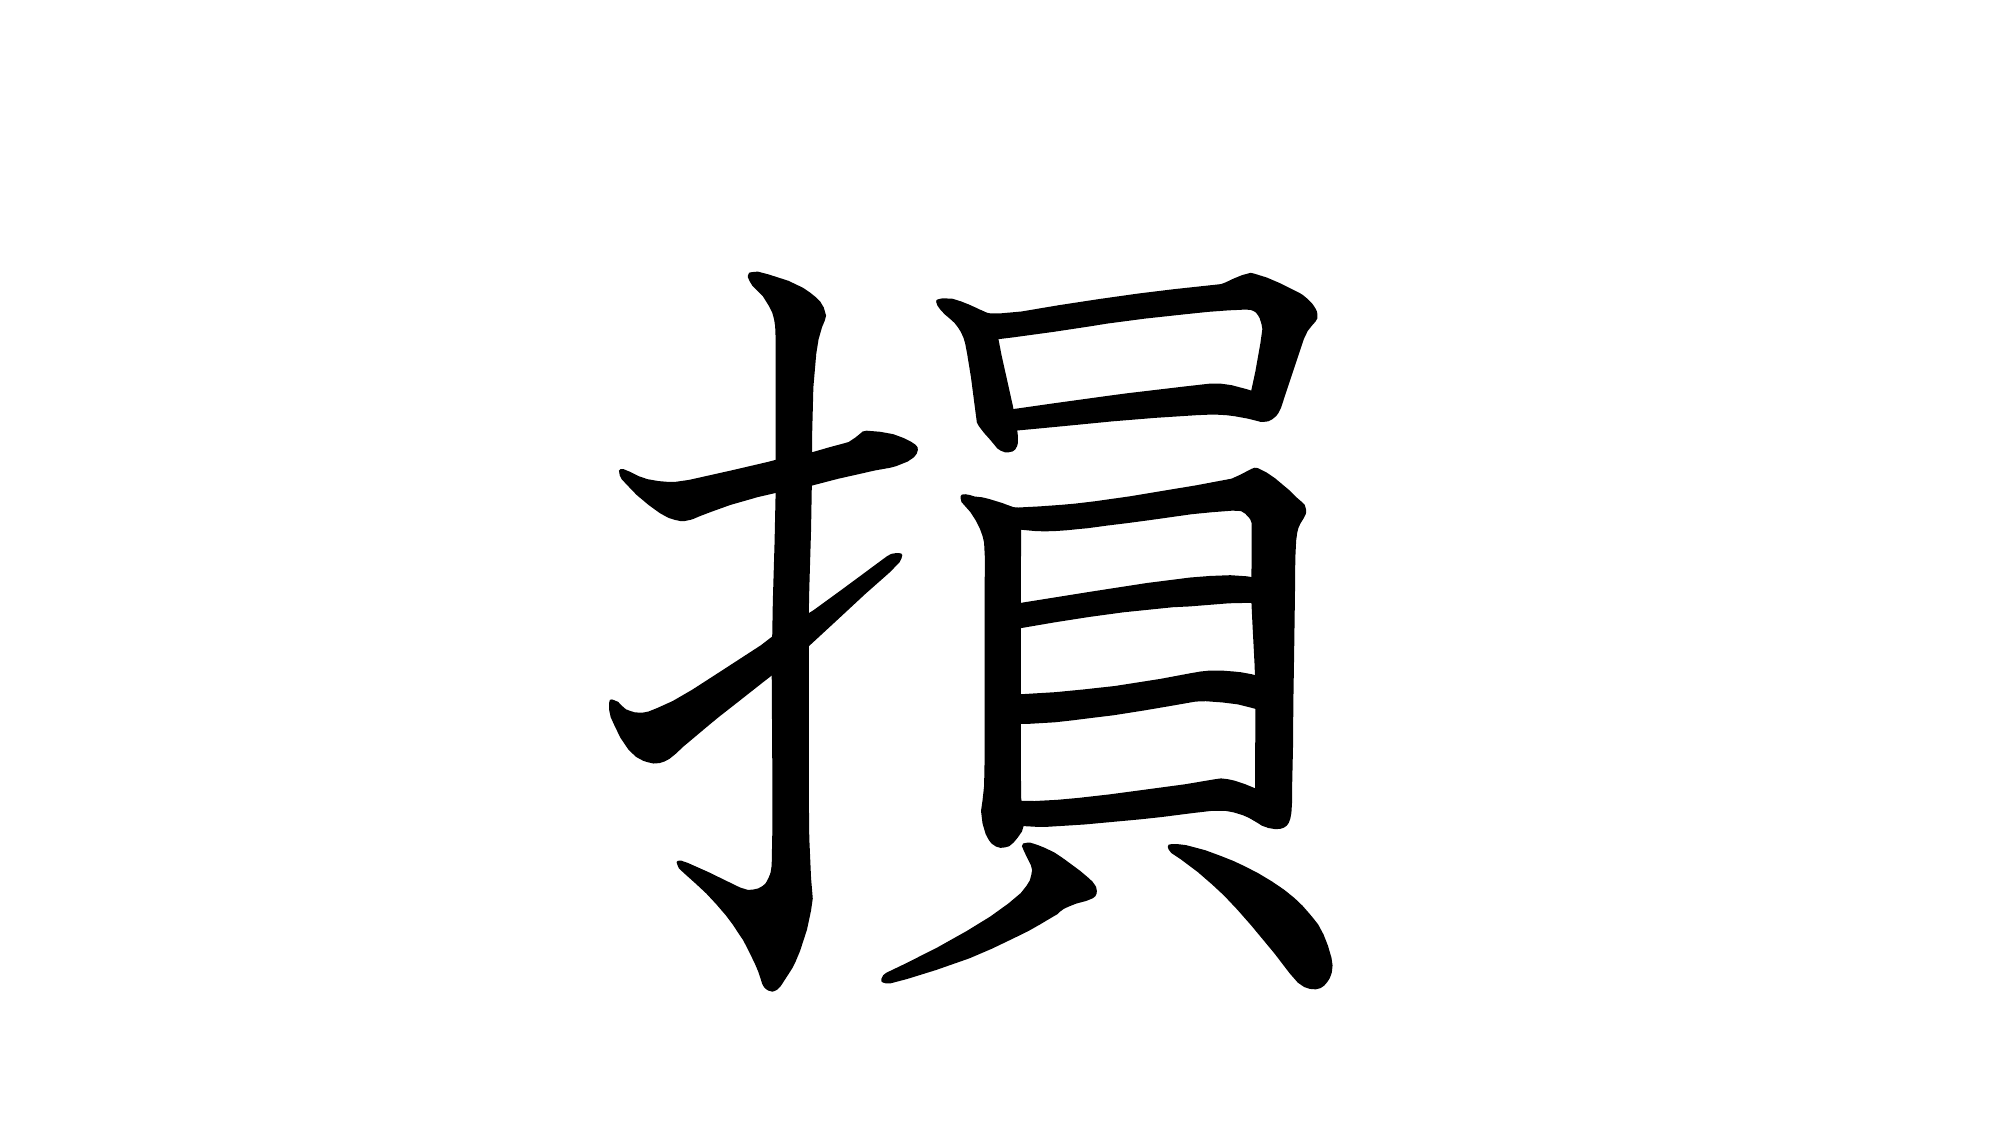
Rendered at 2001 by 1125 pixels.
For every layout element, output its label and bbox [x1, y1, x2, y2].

text_box [608, 271, 1333, 992]
